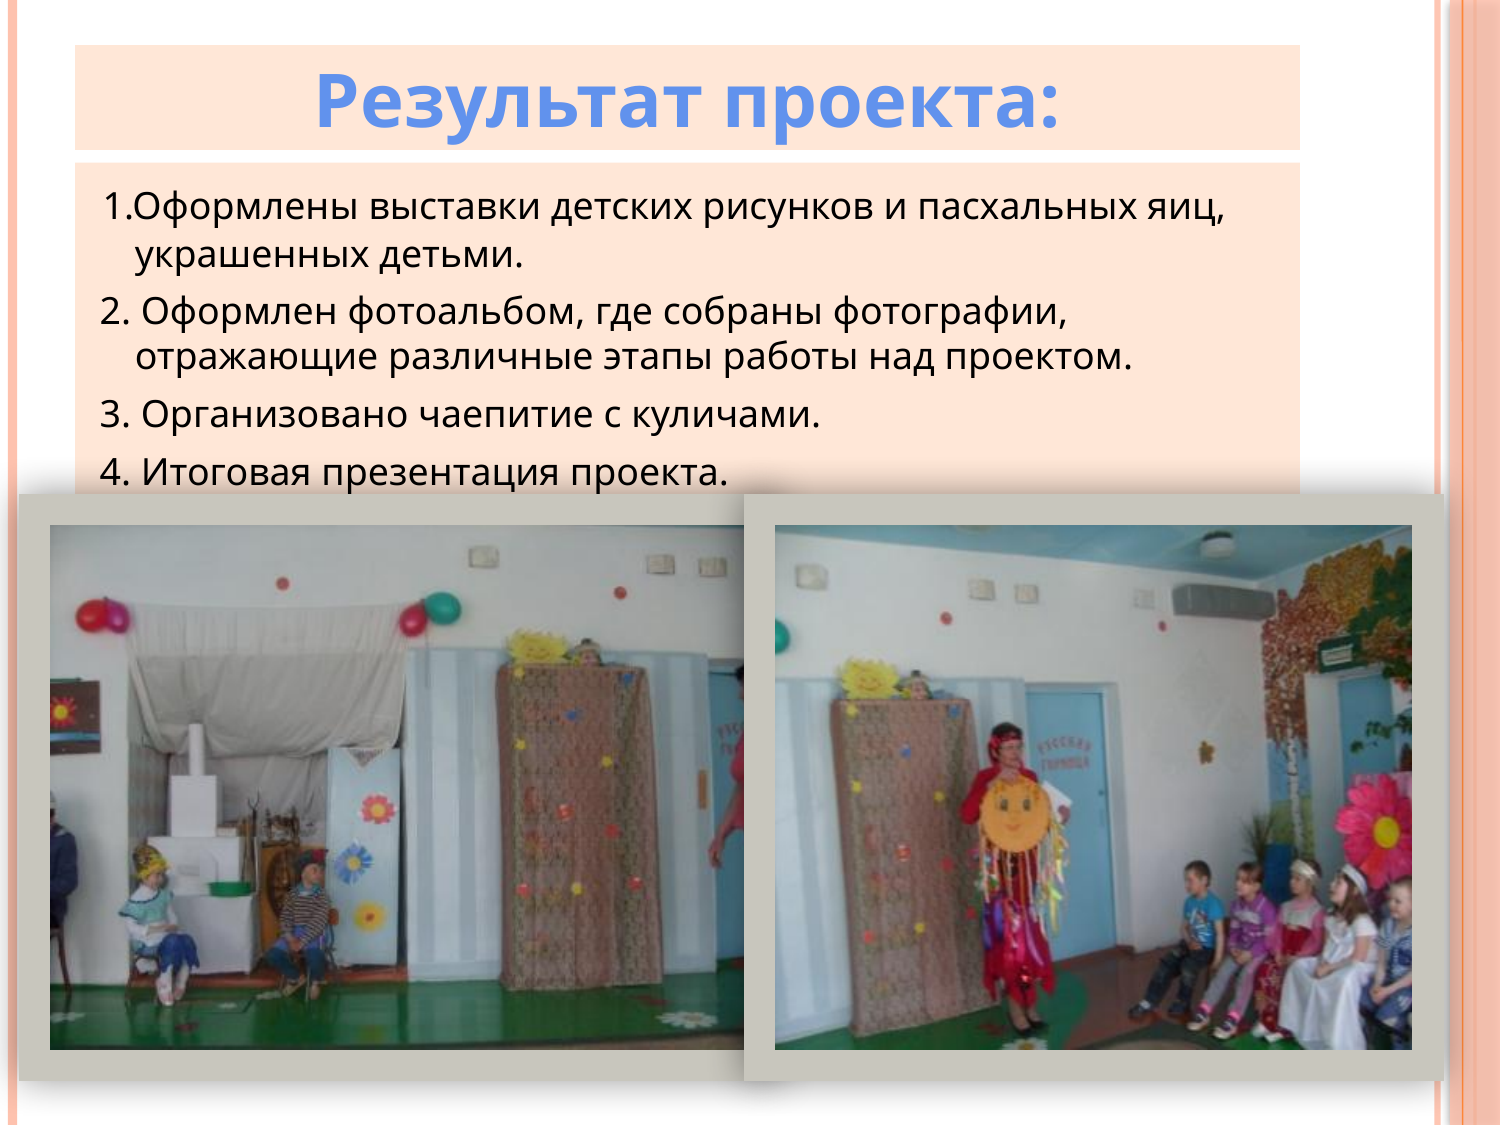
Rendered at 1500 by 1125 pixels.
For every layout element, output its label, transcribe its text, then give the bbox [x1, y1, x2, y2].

title Результат проекта: [75, 45, 1300, 150]
list 1.Оформлены выставки детских рисунков и пасхальных яиц, украшенных детьми. 2. Оформлен фотоальбом, где собраны фотографии, отражающие различные этапы работы над проектом. 3. Организовано чаепитие с куличами. 4. Итоговая презентация проекта. [75, 162, 1300, 467]
picture [774, 524, 1413, 1051]
picture [49, 524, 751, 1051]
